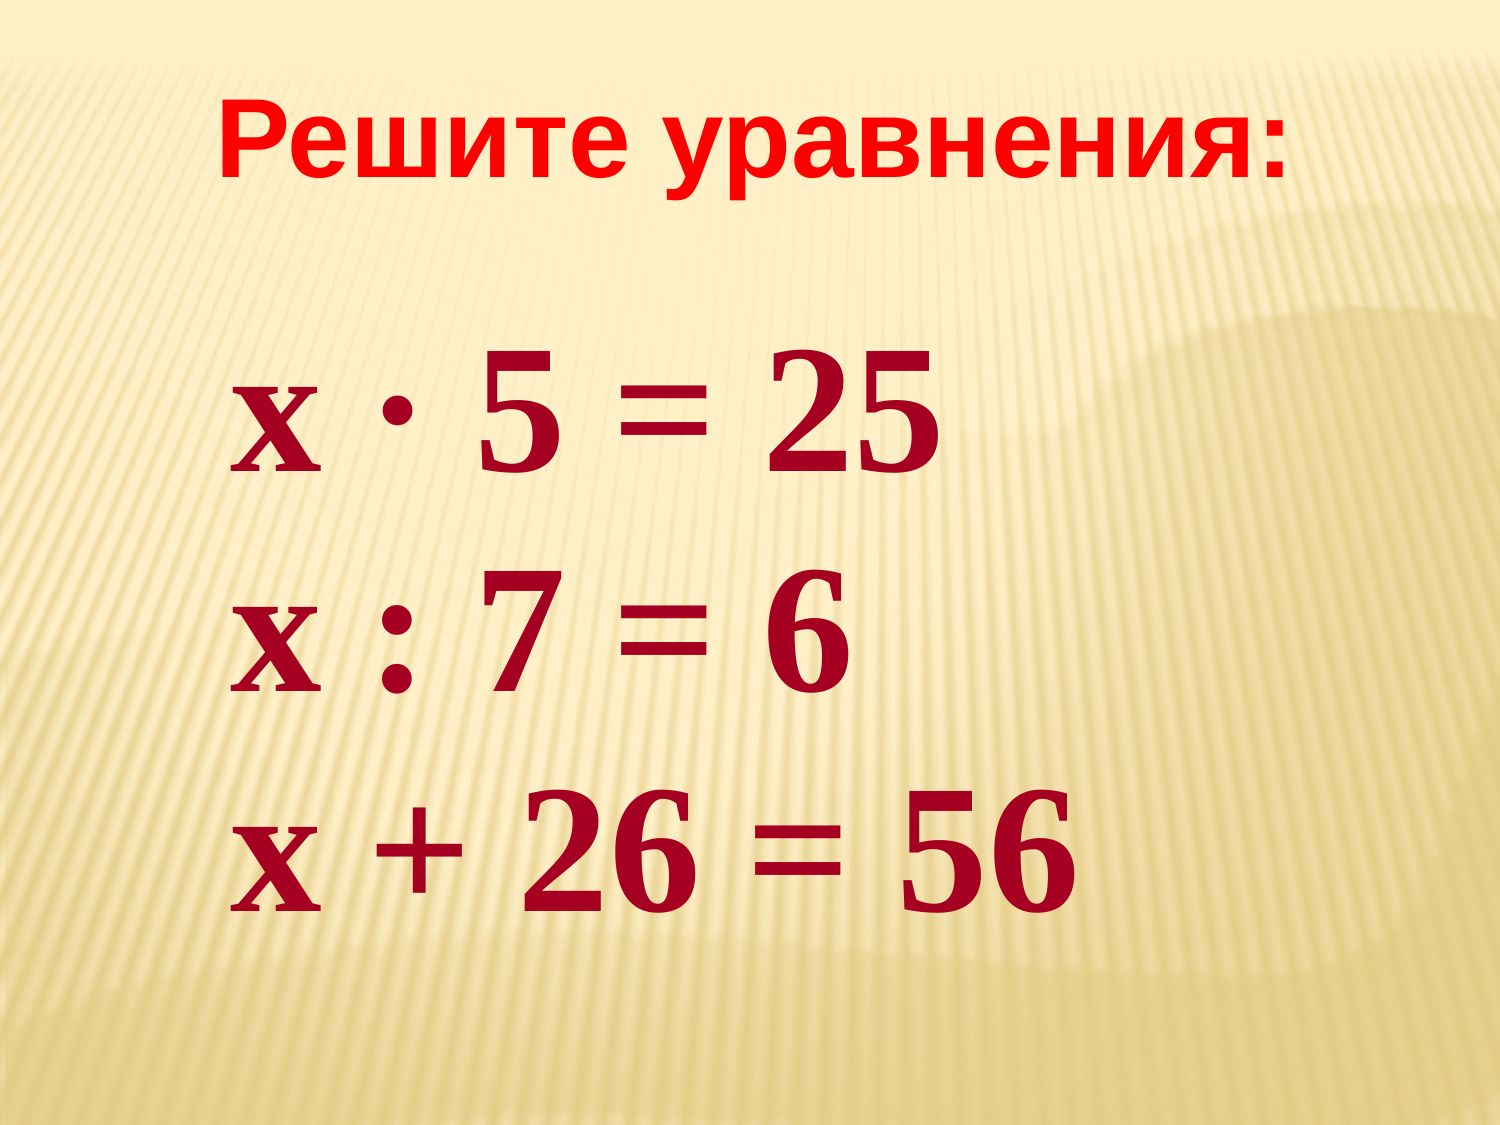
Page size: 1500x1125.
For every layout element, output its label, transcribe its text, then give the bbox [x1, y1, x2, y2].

text_box Решите уравнения: [200, 57, 1404, 208]
text_box х · 5 = 25 х : 7 = 6 х + 26 = 56 [215, 280, 1238, 701]
